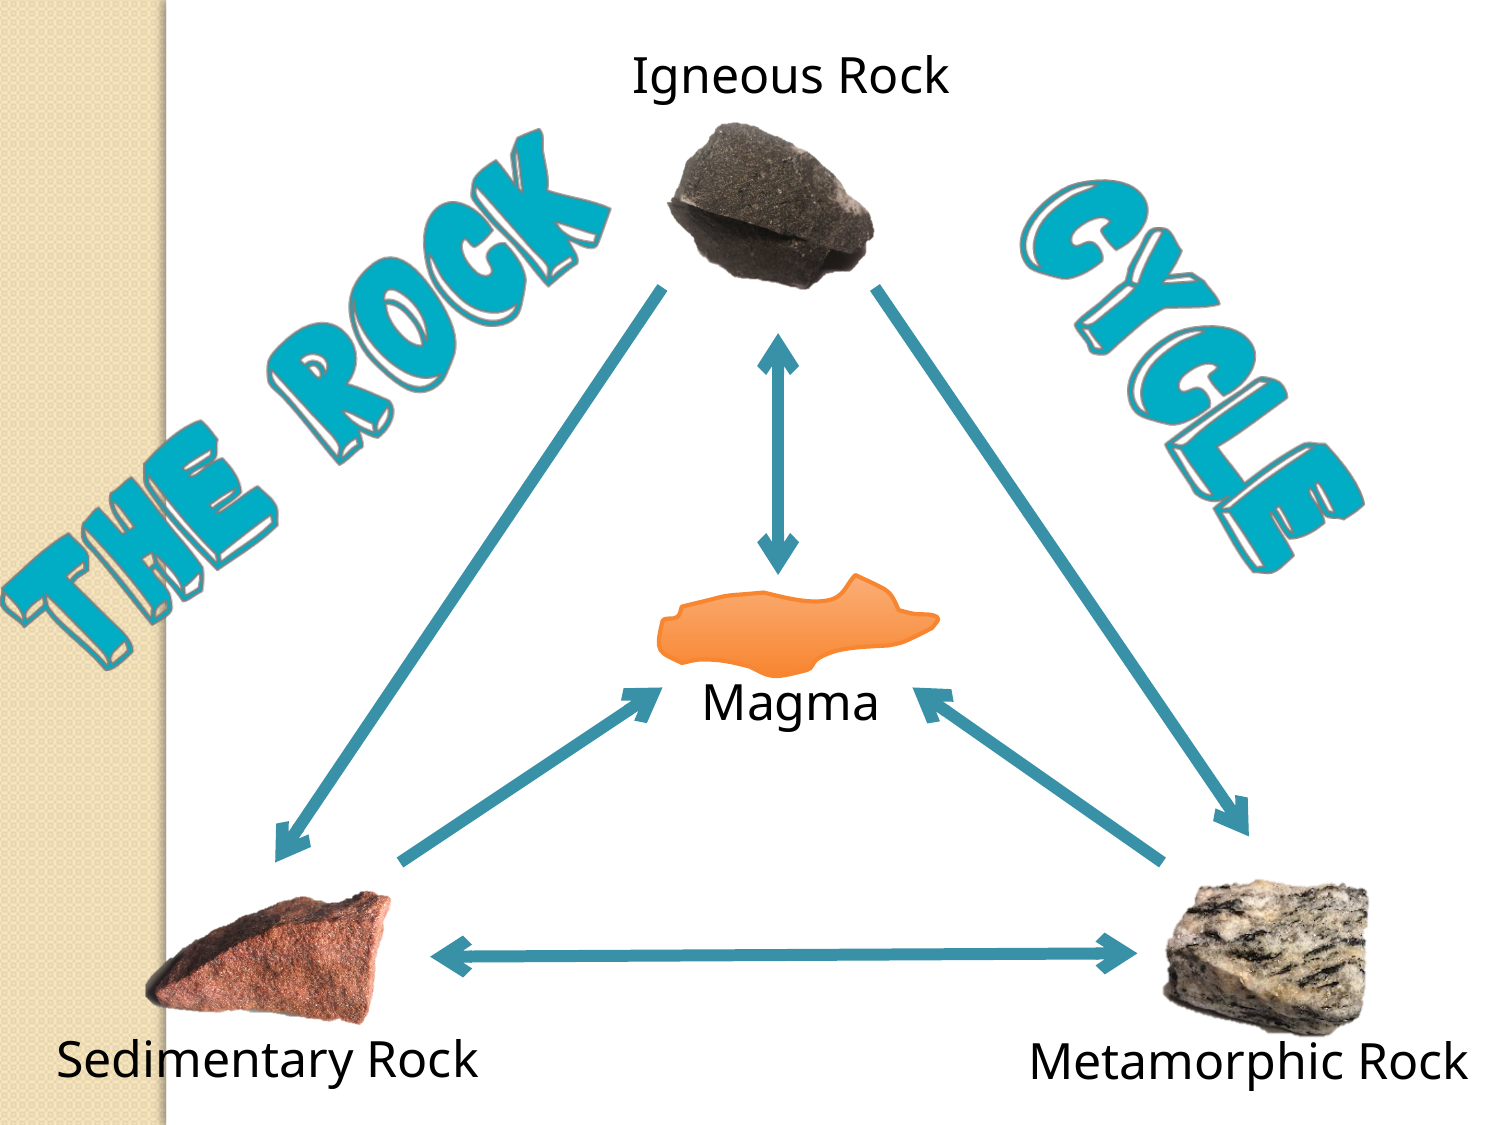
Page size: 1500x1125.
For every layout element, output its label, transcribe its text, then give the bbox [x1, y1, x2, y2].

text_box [1170, 750, 1250, 837]
picture [1087, 836, 1457, 1057]
picture [0, 0, 1500, 1078]
text_box Metamorphic Rock [997, 1022, 1500, 1097]
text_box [1067, 750, 1163, 863]
text_box Sedimentary Rock [23, 1020, 512, 1096]
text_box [429, 953, 1138, 957]
